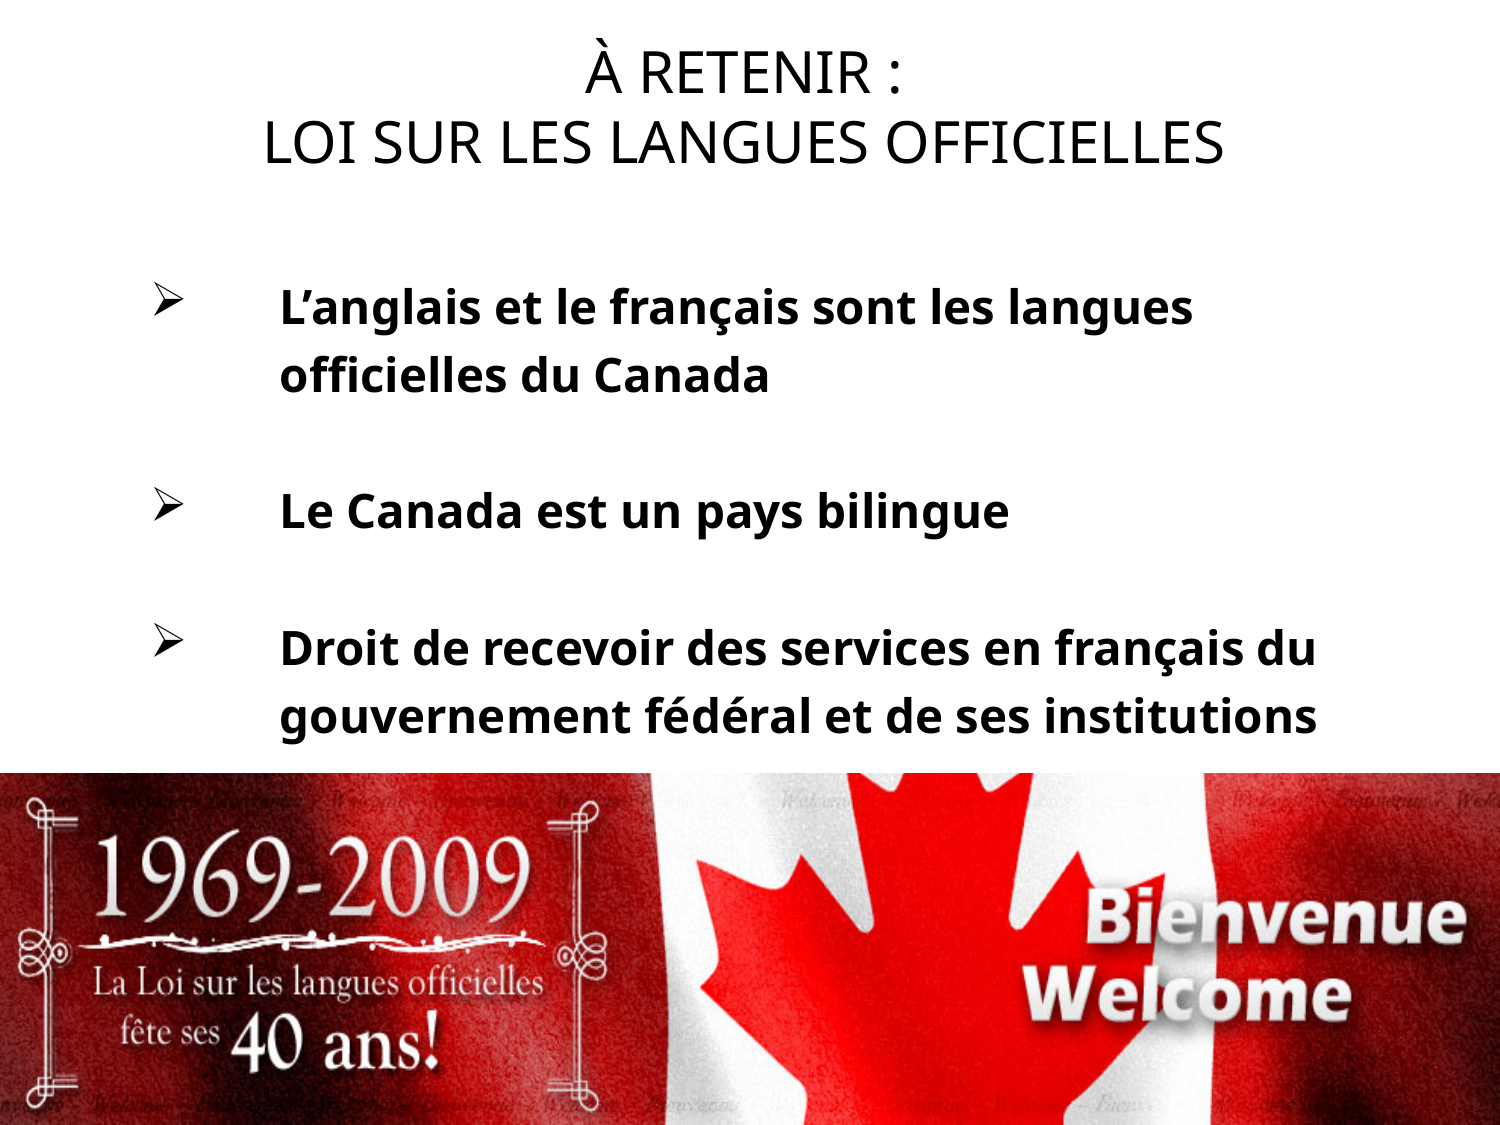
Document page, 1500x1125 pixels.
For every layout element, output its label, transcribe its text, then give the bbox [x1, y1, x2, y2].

list L’anglais et le français sont les langues officielles du Canada Le Canada est un pays bilingue Droit de recevoir des services en français du gouvernement fédéral et de ses institutions [135, 257, 1418, 768]
picture [0, 773, 1500, 1125]
title À RETENIR : LOI SUR LES LANGUES OFFICIELLES [135, 60, 1369, 150]
